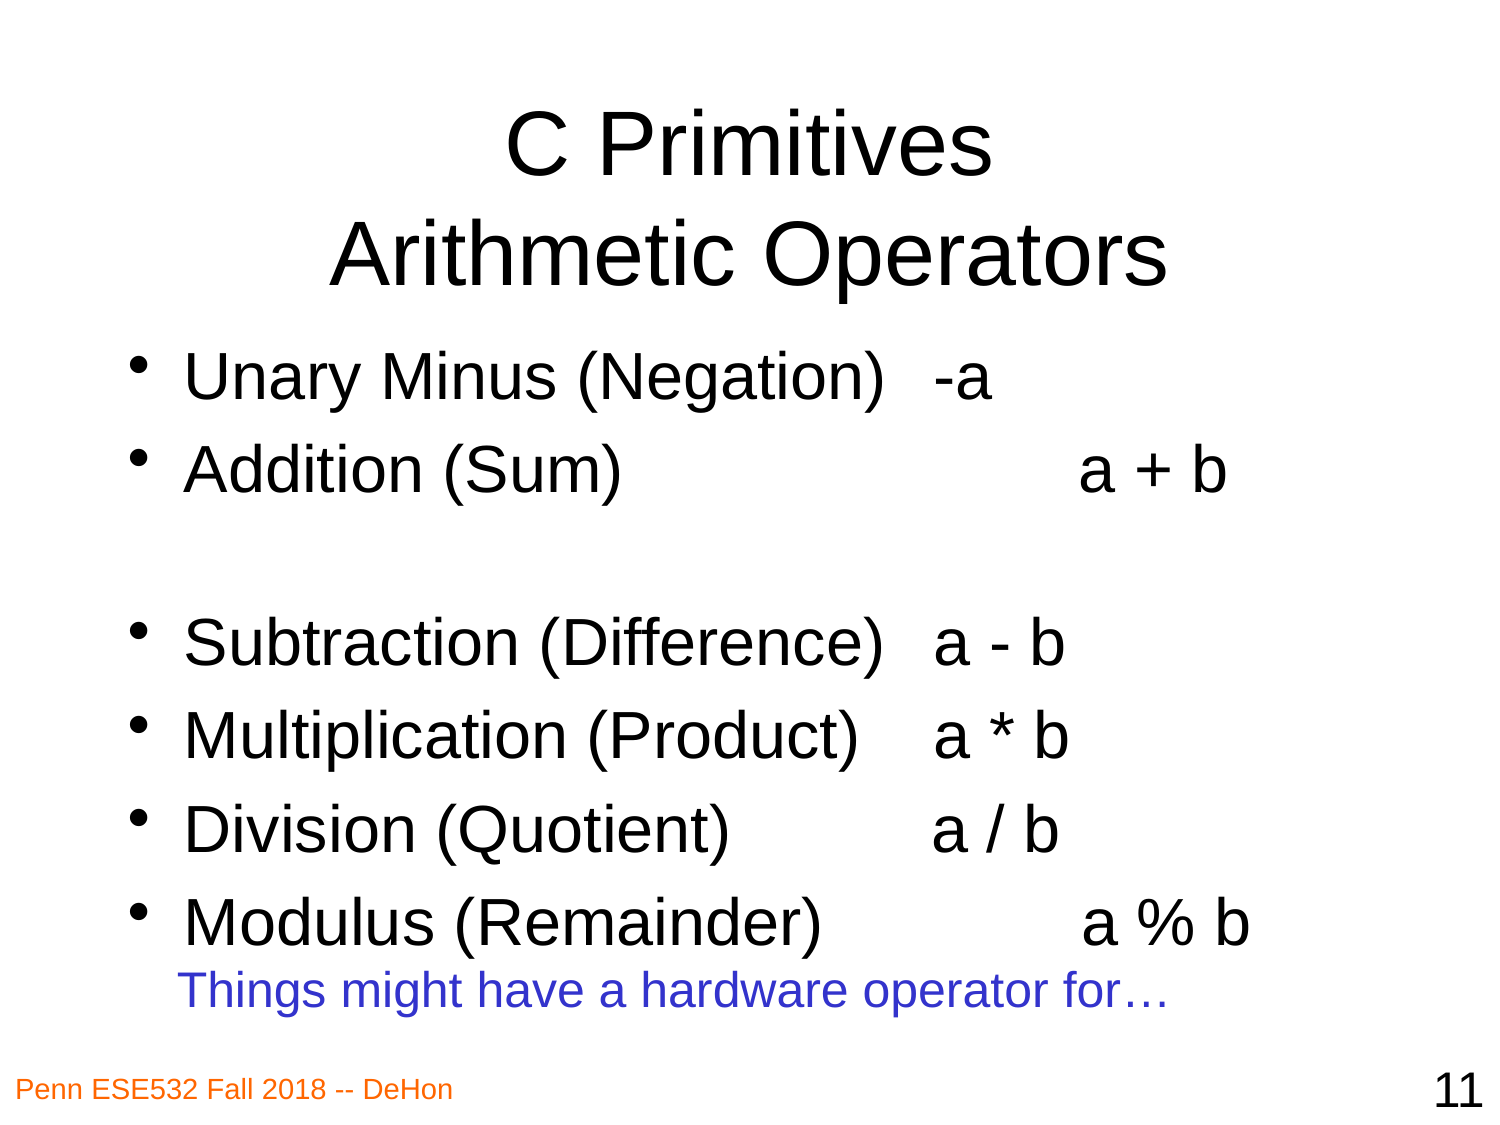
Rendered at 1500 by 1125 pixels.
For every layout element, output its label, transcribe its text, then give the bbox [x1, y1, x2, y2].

title C Primitives Arithmetic Operators [112, 99, 1388, 288]
slide_number Penn ESE532 Fall 2018 -- DeHon [0, 1062, 576, 1125]
slide_number 11 [1187, 1049, 1500, 1125]
text_box Things might have a hardware operator for… [162, 949, 1187, 1025]
list Unary Minus (Negation) -a Addition (Sum) a + b Subtraction (Difference) a - b Multiplication (Product) a * b Division (Quotient) a / b Modulus (Remainder) a % b [112, 324, 1388, 1001]
